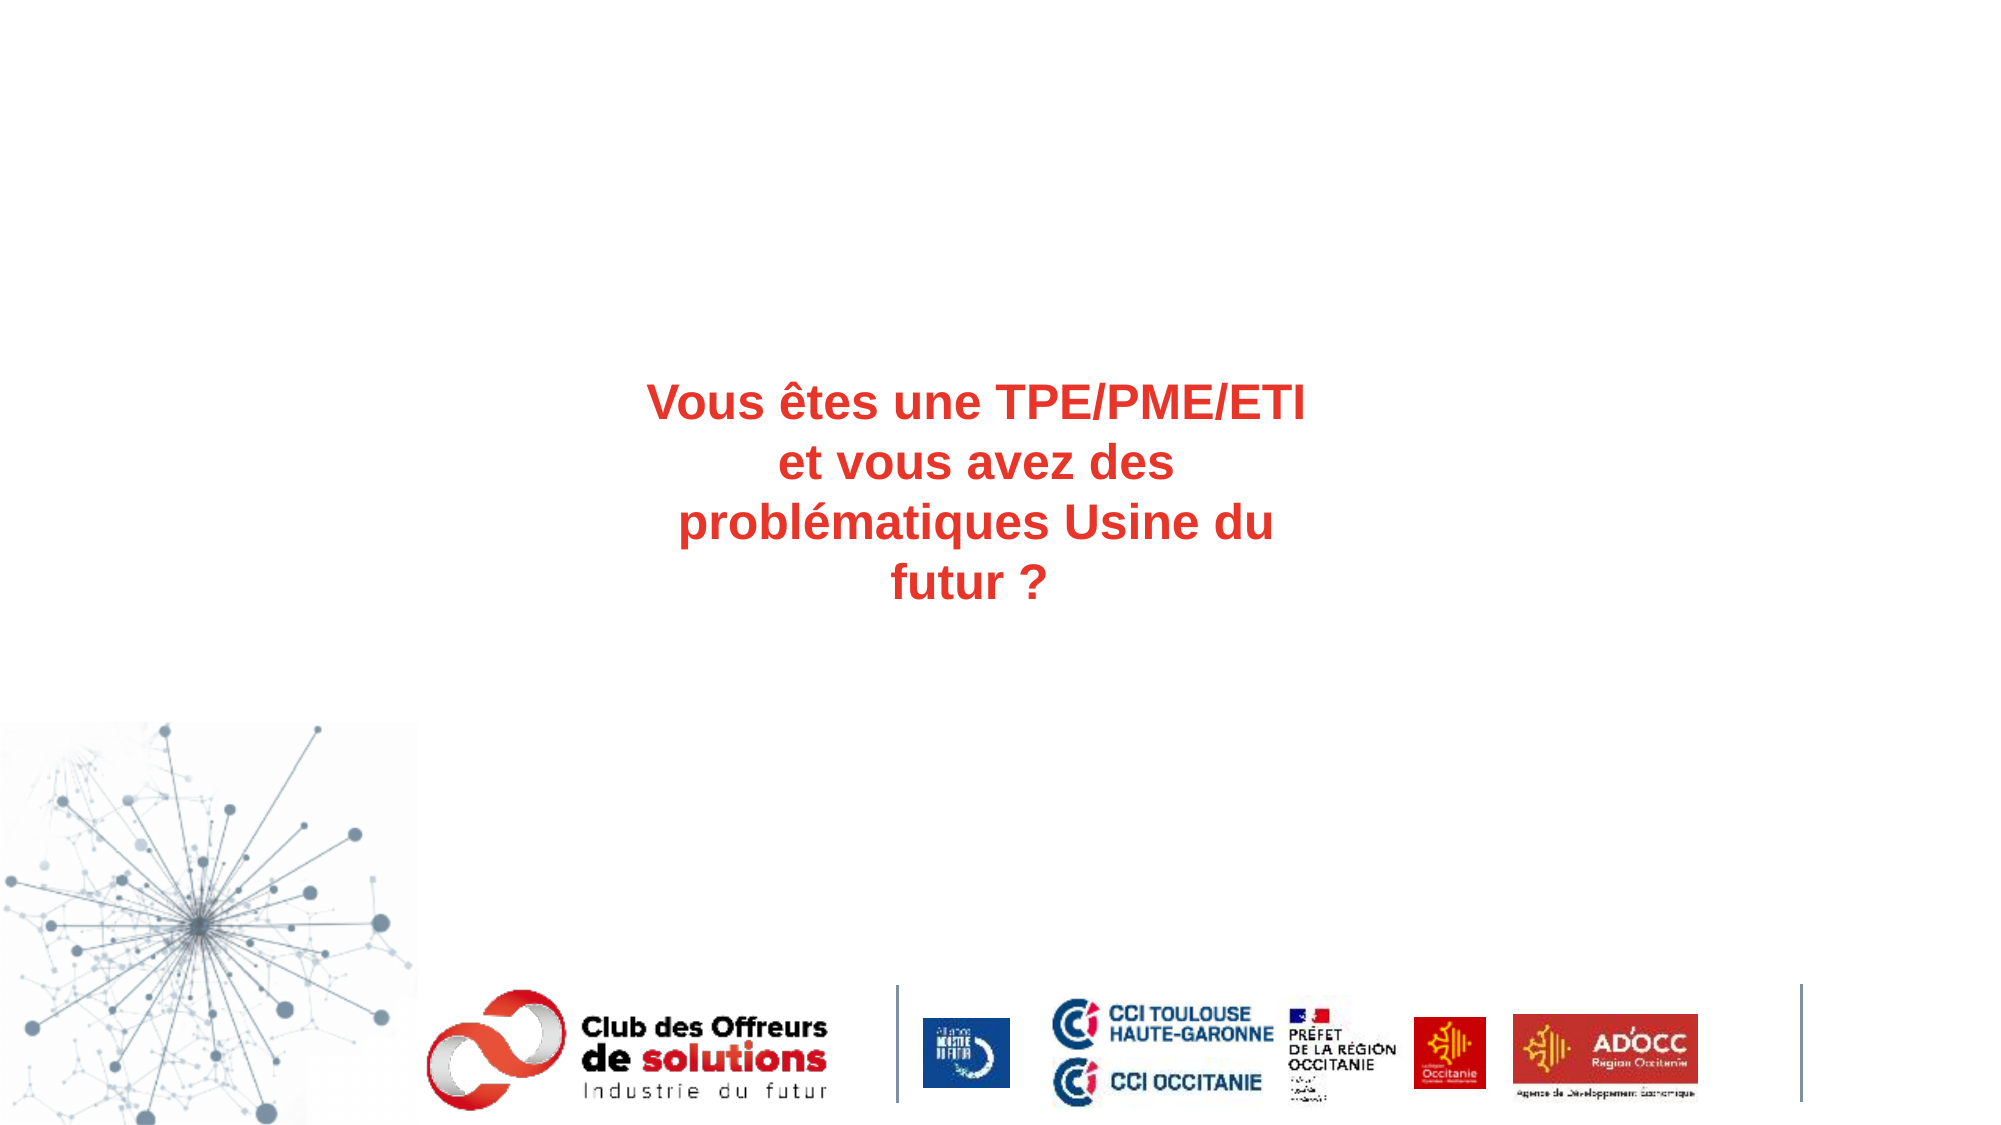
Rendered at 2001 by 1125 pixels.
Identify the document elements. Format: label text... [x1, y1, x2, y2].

picture [1, 722, 878, 1125]
picture [1513, 1014, 1698, 1103]
text_box Vous êtes une TPE/PME/ETI et vous avez des problématiques Usine du futur ? [603, 362, 1350, 617]
picture [1052, 1057, 1263, 1110]
picture [923, 1018, 1010, 1088]
picture [1045, 985, 1410, 1116]
picture [1414, 1017, 1486, 1089]
